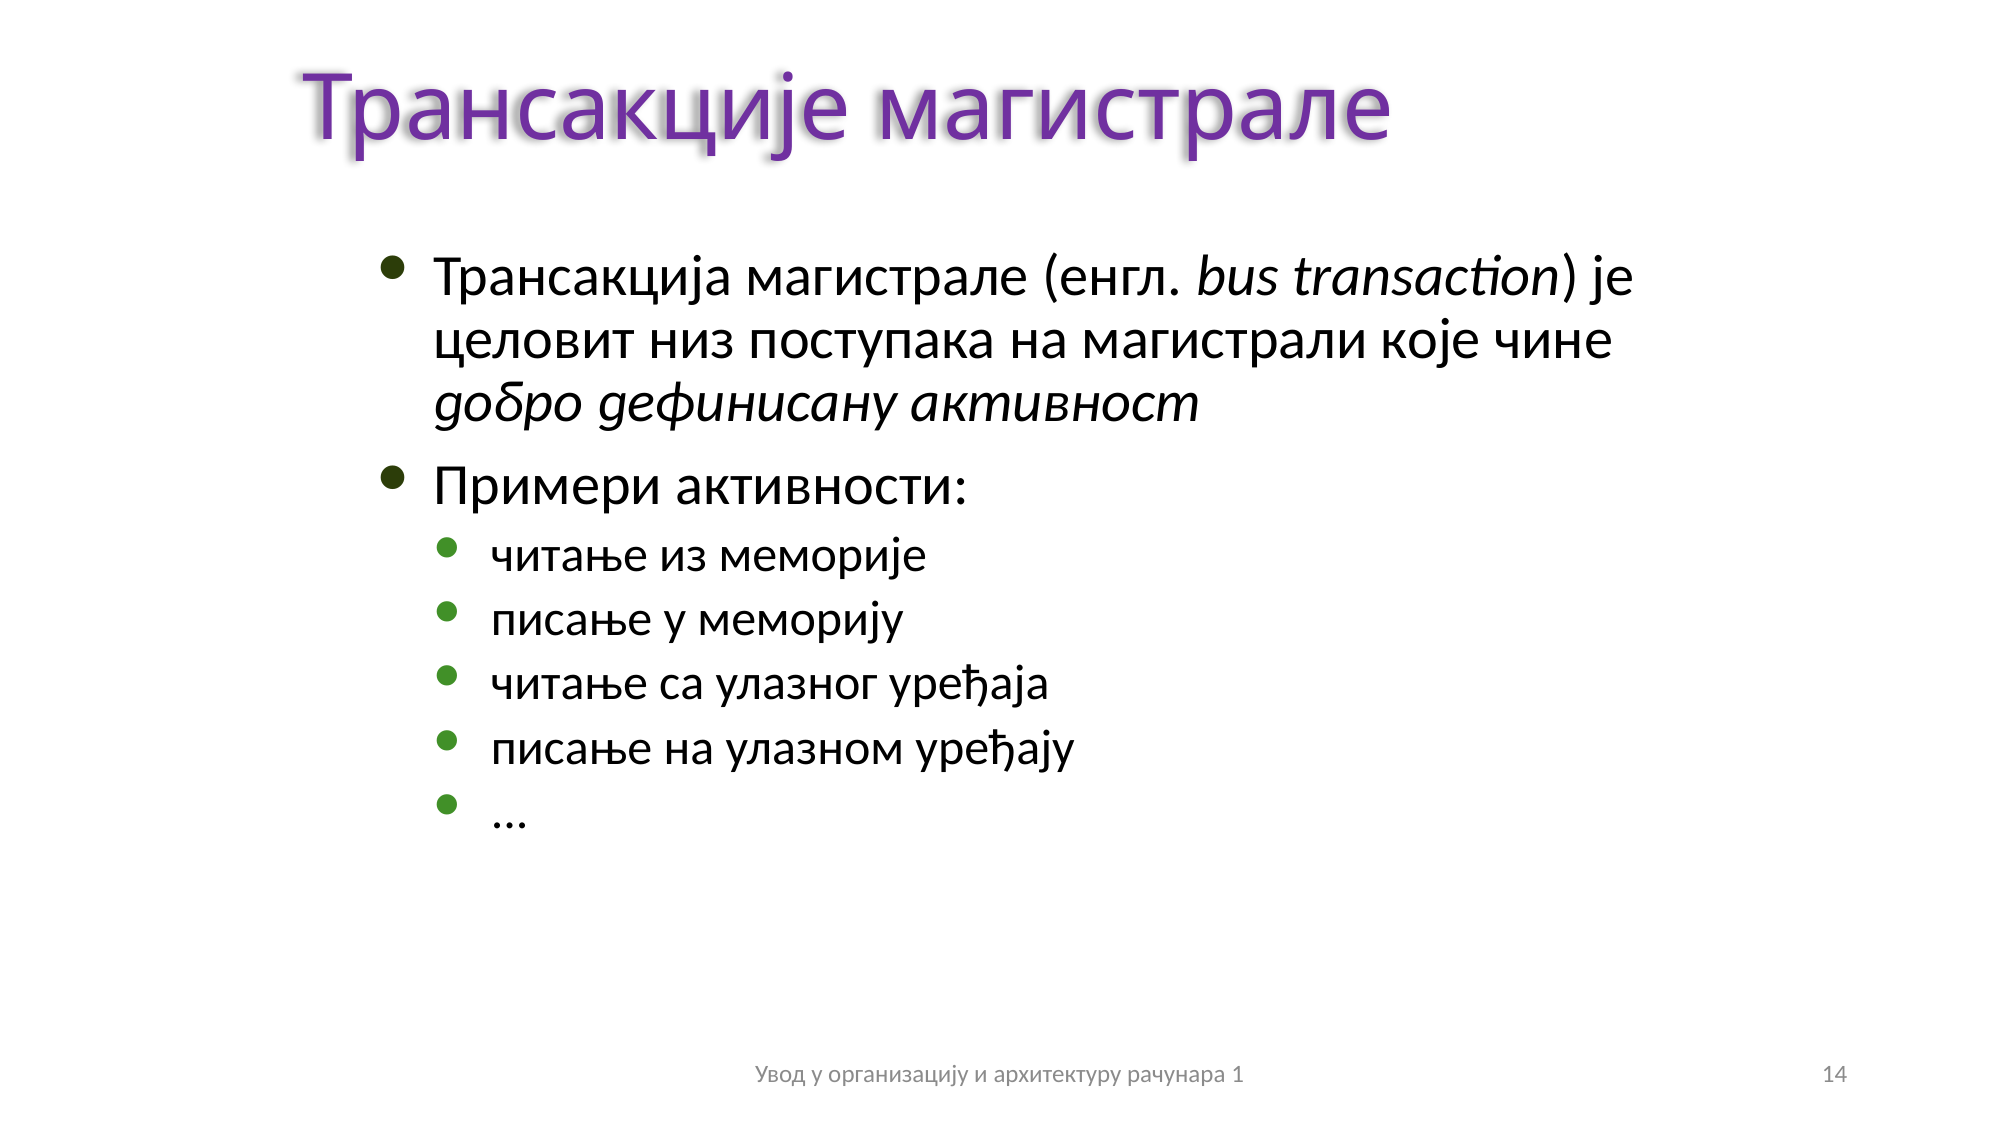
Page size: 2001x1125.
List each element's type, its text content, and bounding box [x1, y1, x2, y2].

title Трансакције магистрале [287, 20, 1550, 200]
footer Увод у организацију и архитектуру рачунара 1 [662, 1042, 1338, 1103]
list Трансакција магистрале (енгл. bus transaction) је целовит низ поступака на магистрали које чине добро дефинисану активност Примери активности: читање из меморије писање у меморију читање са улазног уређаја писање на улазном уређају ... [362, 237, 1713, 1063]
slide_number 14 [1412, 1042, 1863, 1103]
